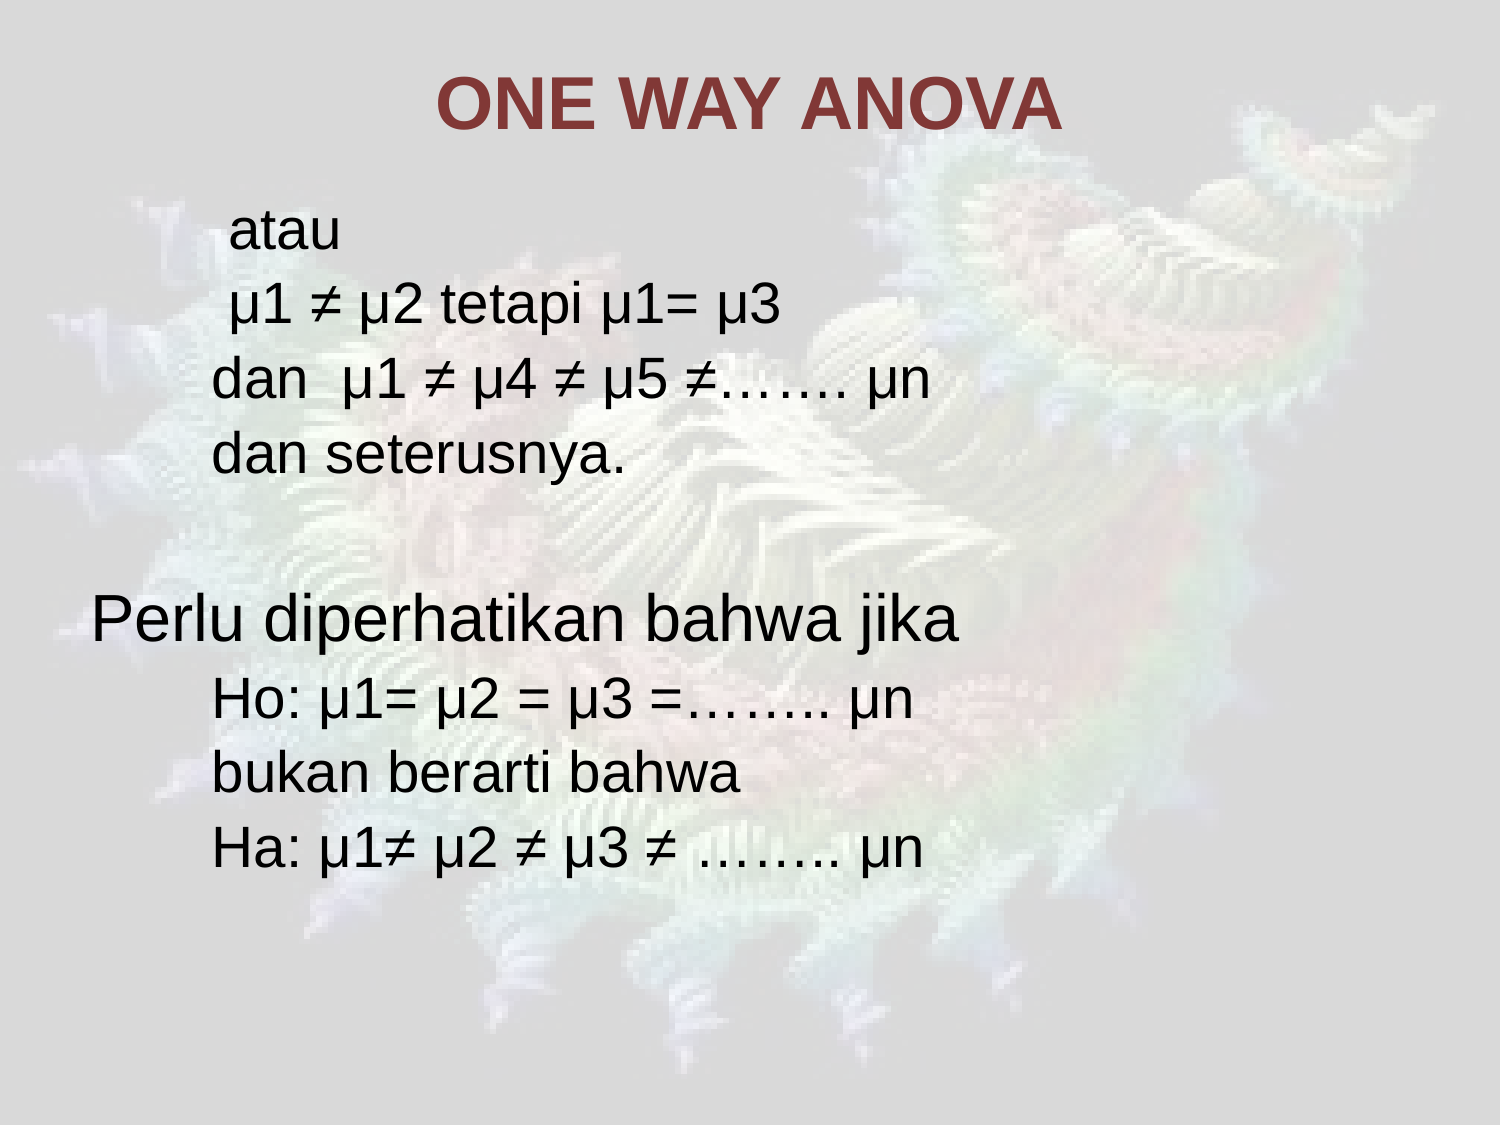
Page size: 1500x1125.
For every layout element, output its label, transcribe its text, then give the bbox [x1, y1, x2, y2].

title ONE WAY ANOVA [74, 44, 1426, 154]
list atau μ1 ≠ μ2 tetapi μ1= μ3 dan μ1 ≠ μ4 ≠ μ5 ≠……. μn dan seterusnya. Perlu diperhatikan bahwa jika Ho: μ1= μ2 = μ3 =…….. μn bukan berarti bahwa Ha: μ1≠ μ2 ≠ μ3 ≠ …….. μn [74, 191, 1426, 1034]
